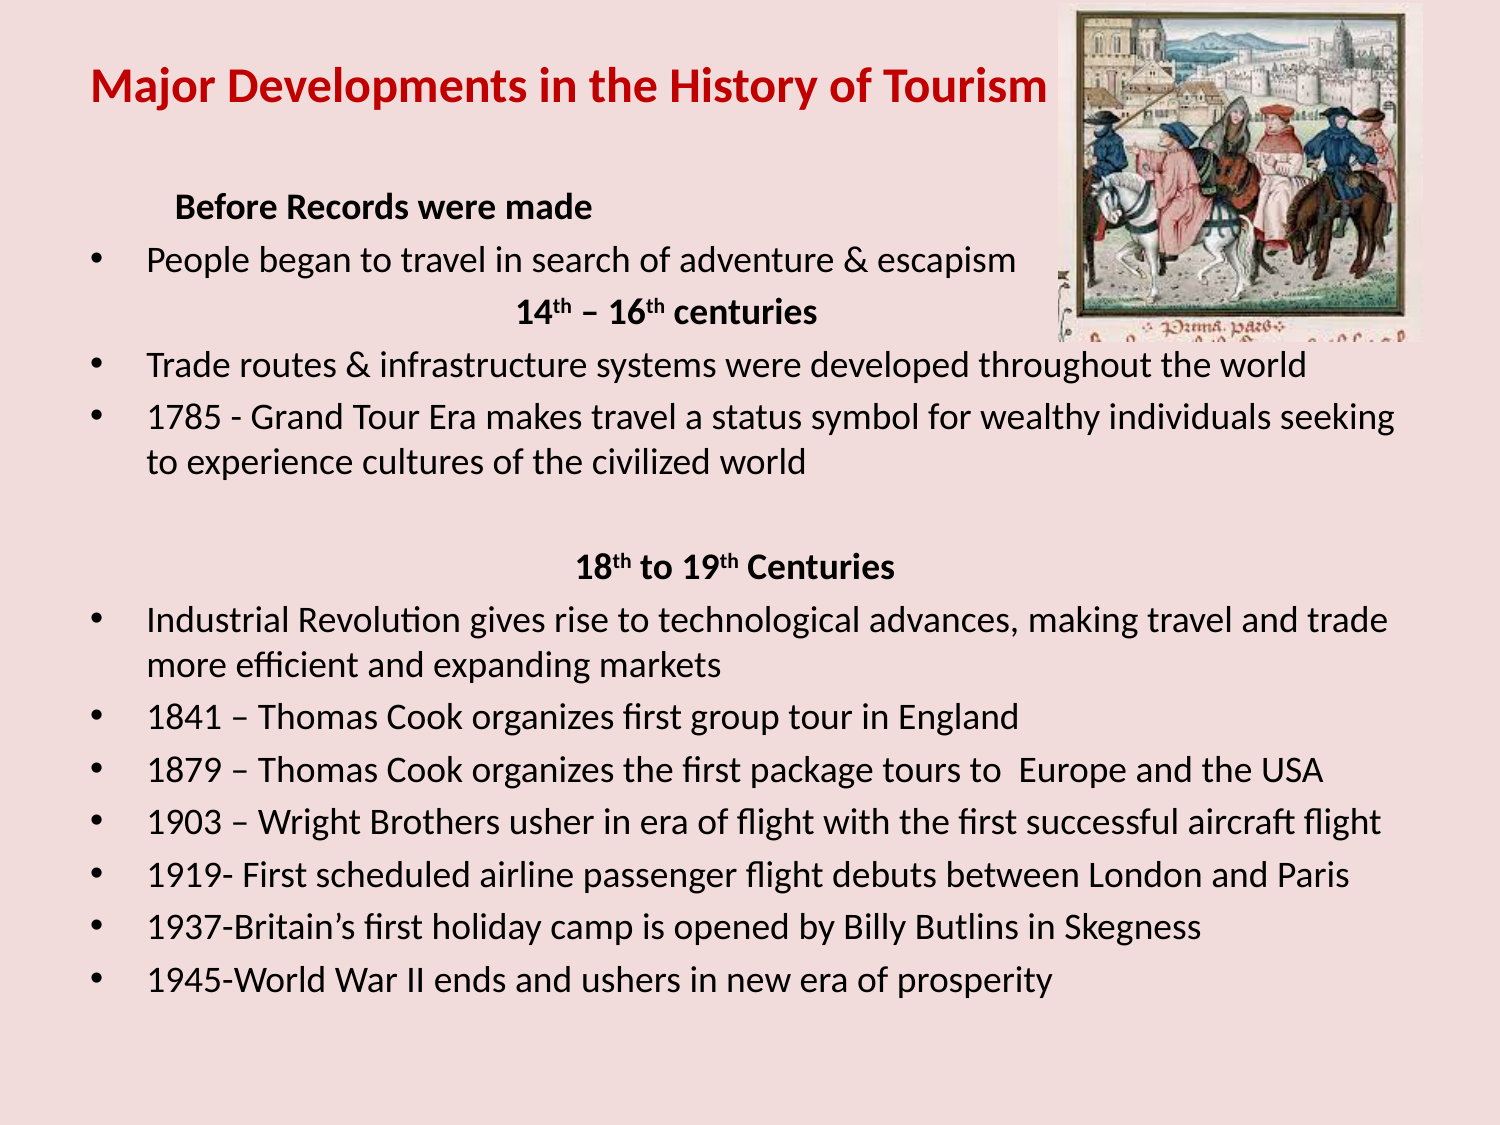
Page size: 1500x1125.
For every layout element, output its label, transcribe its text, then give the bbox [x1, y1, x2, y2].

picture [1058, 3, 1423, 342]
list Before Records were made People began to travel in search of adventure & escapism 14th – 16th centuries Trade routes & infrastructure systems were developed throughout the world 1785 - Grand Tour Era makes travel a status symbol for wealthy individuals seeking to experience cultures of the civilized world 18th to 19th Centuries Industrial Revolution gives rise to technological advances, making travel and trade more efficient and expanding markets 1841 – Thomas Cook organizes first group tour in England 1879 – Thomas Cook organizes the first package tours to Europe and the USA 1903 – Wright Brothers usher in era of flight with the first successful aircraft flight 1919- First scheduled airline passenger flight debuts between London and Paris 1937-Britain’s first holiday camp is opened by Billy Butlins in Skegness 1945-World War II ends and ushers in new era of prosperity [75, 174, 1450, 1080]
title Major Developments in the History of Tourism [75, 45, 1053, 121]
